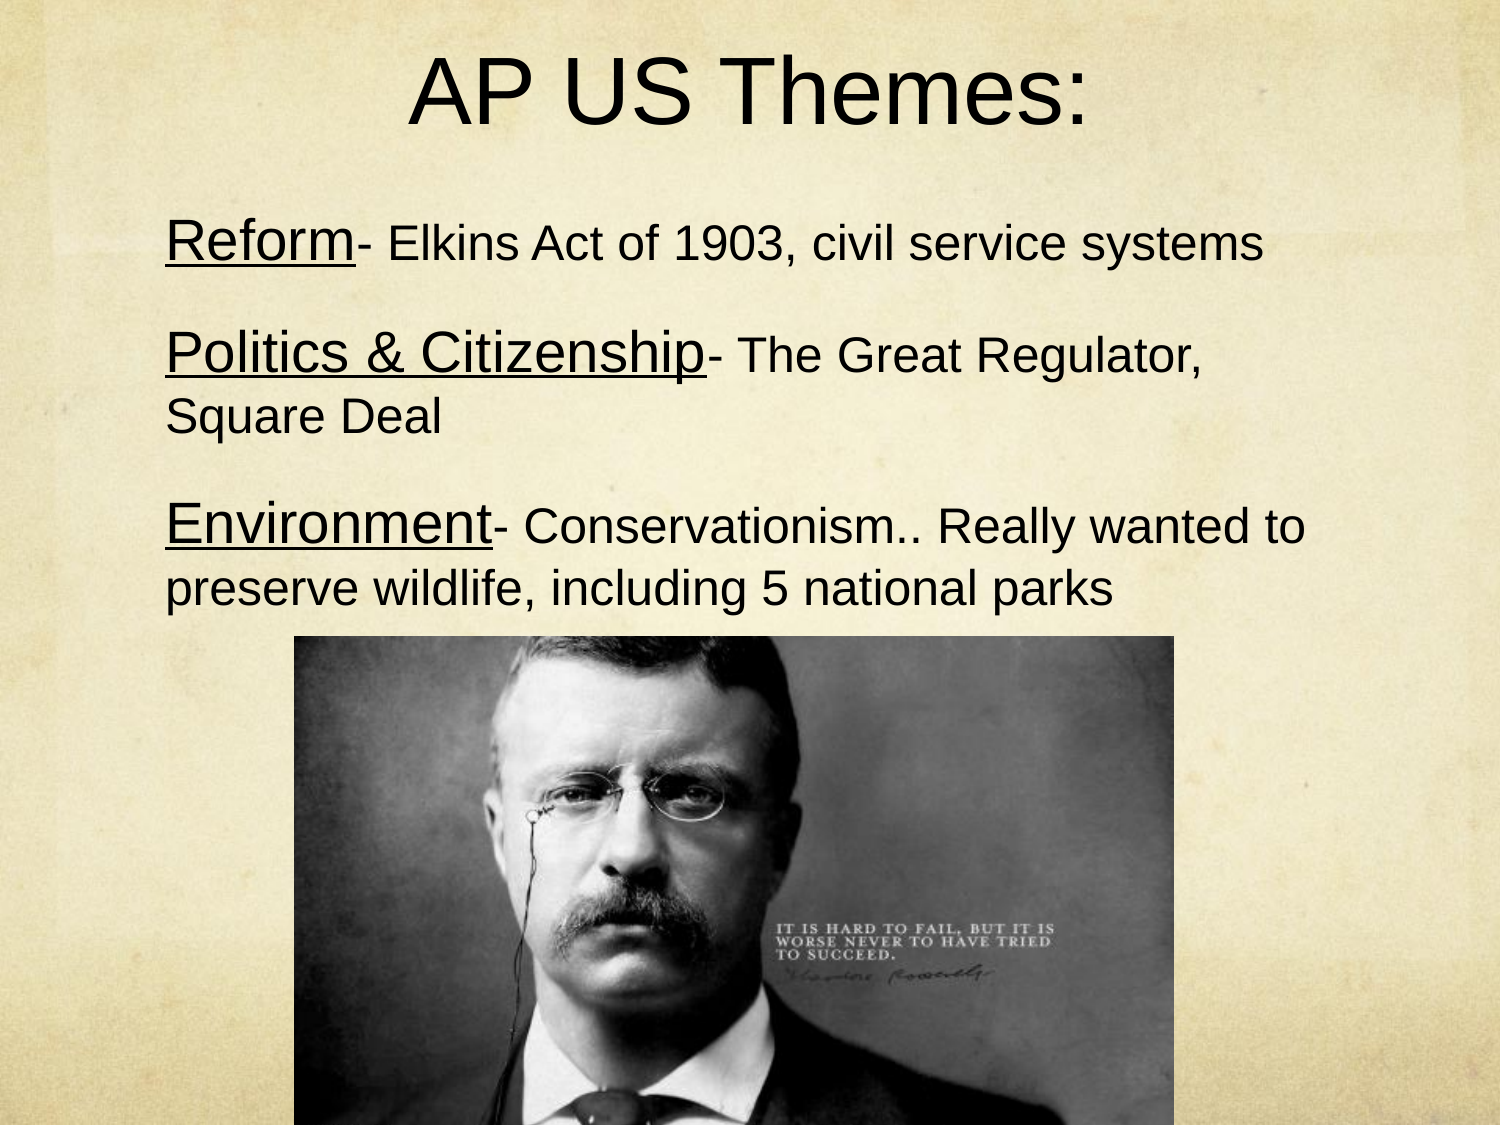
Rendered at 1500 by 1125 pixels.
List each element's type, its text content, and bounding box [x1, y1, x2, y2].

list Reform- Elkins Act of 1903, civil service systems Politics & Citizenship- The Great Regulator, Square Deal Environment- Conservationism.. Really wanted to preserve wildlife, including 5 national parks [150, 194, 1350, 861]
title AP US Themes: [150, 15, 1350, 158]
picture [0, 0, 1500, 1125]
